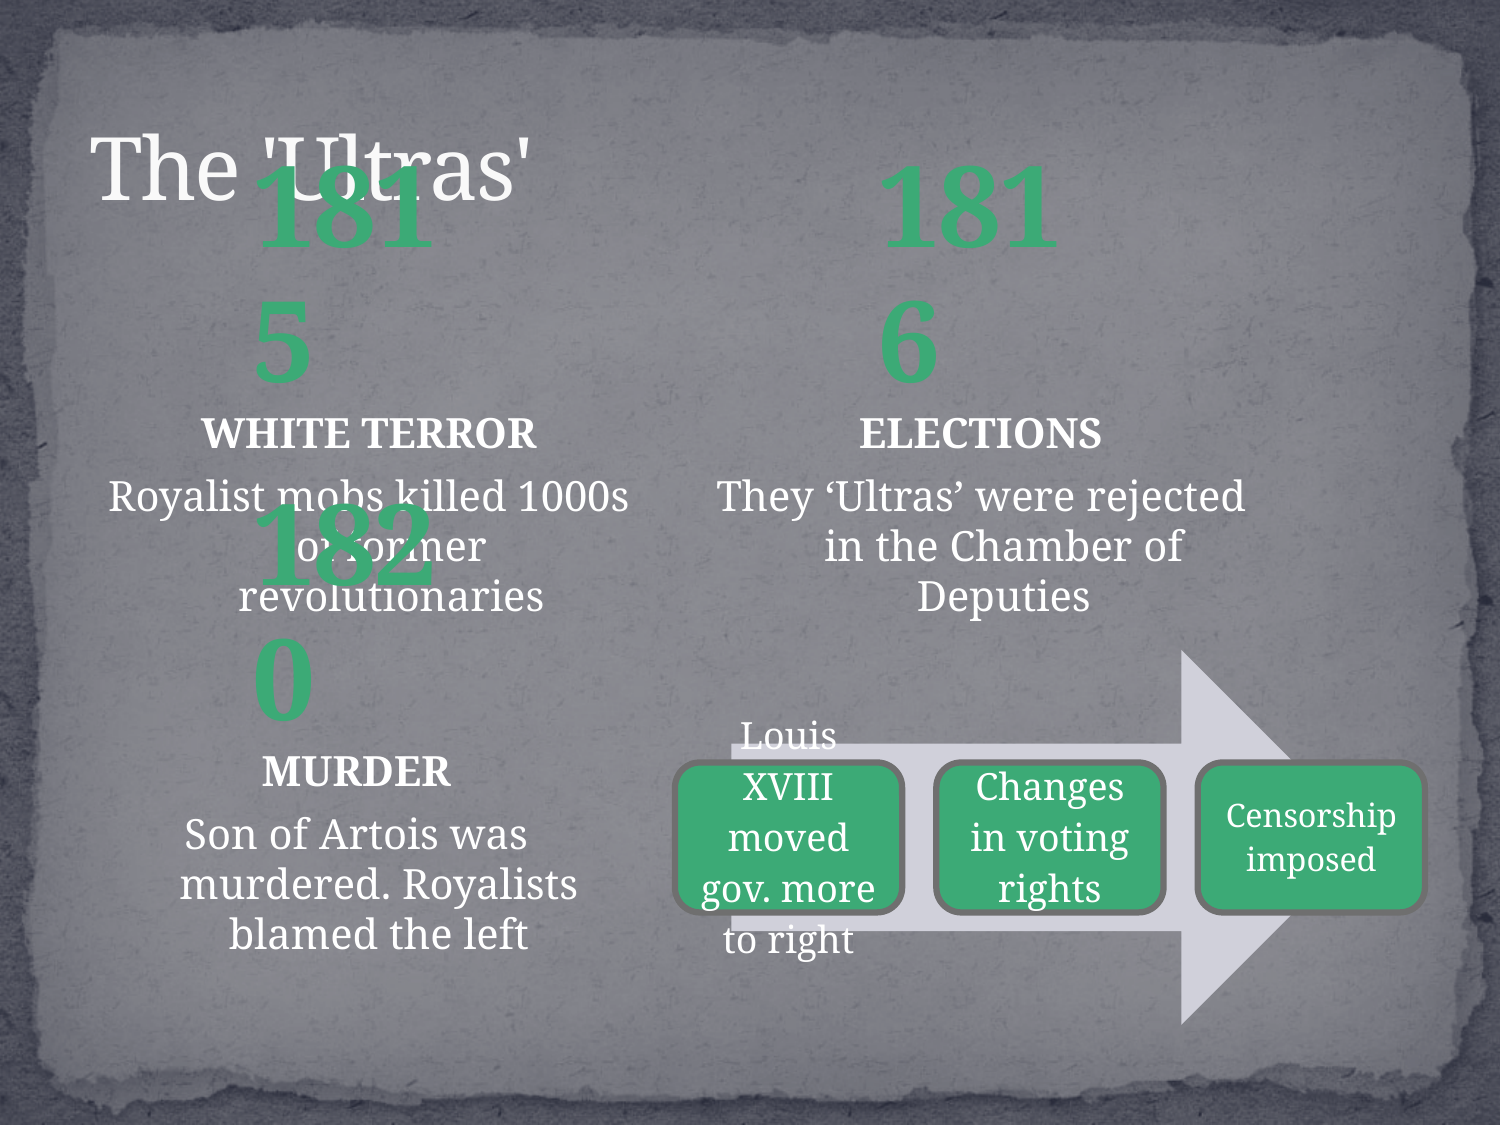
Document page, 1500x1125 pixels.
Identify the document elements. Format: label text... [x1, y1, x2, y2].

text_box 1815 [237, 299, 475, 399]
title The 'Ultras' [74, 24, 1425, 225]
text_box MURDER Son of Artois was murdered. Royalists blamed the left [75, 737, 638, 913]
text_box ELECTIONS They ‘Ultras’ were rejected in the Chamber of Deputies [699, 399, 1263, 575]
text_box 1820 [237, 637, 488, 750]
text_box WHITE TERROR Royalist mobs killed 1000s of former revolutionaries [87, 399, 650, 575]
text_box 1816 [862, 299, 1100, 399]
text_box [677, 651, 1425, 1023]
